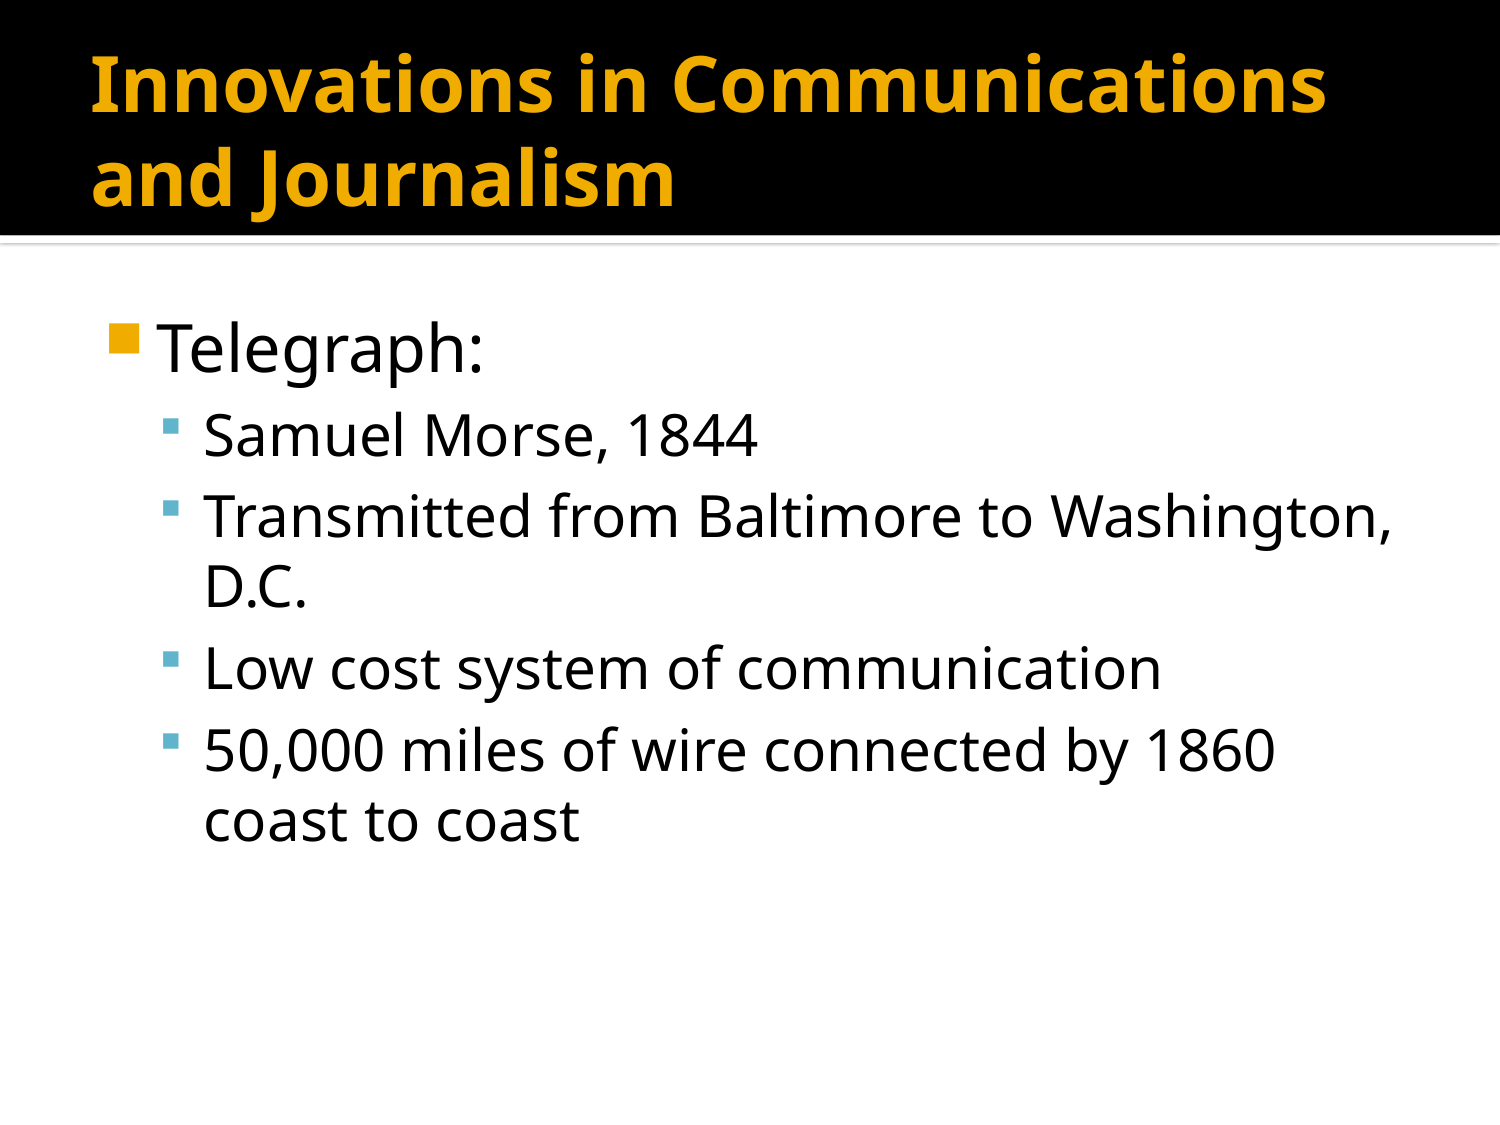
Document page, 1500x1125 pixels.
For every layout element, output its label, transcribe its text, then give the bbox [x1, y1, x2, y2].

title Innovations in Communications and Journalism [75, 25, 1425, 231]
list Telegraph: Samuel Morse, 1844 Transmitted from Baltimore to Washington, D.C. Low cost system of communication 50,000 miles of wire connected by 1860 coast to coast [75, 291, 1425, 1050]
